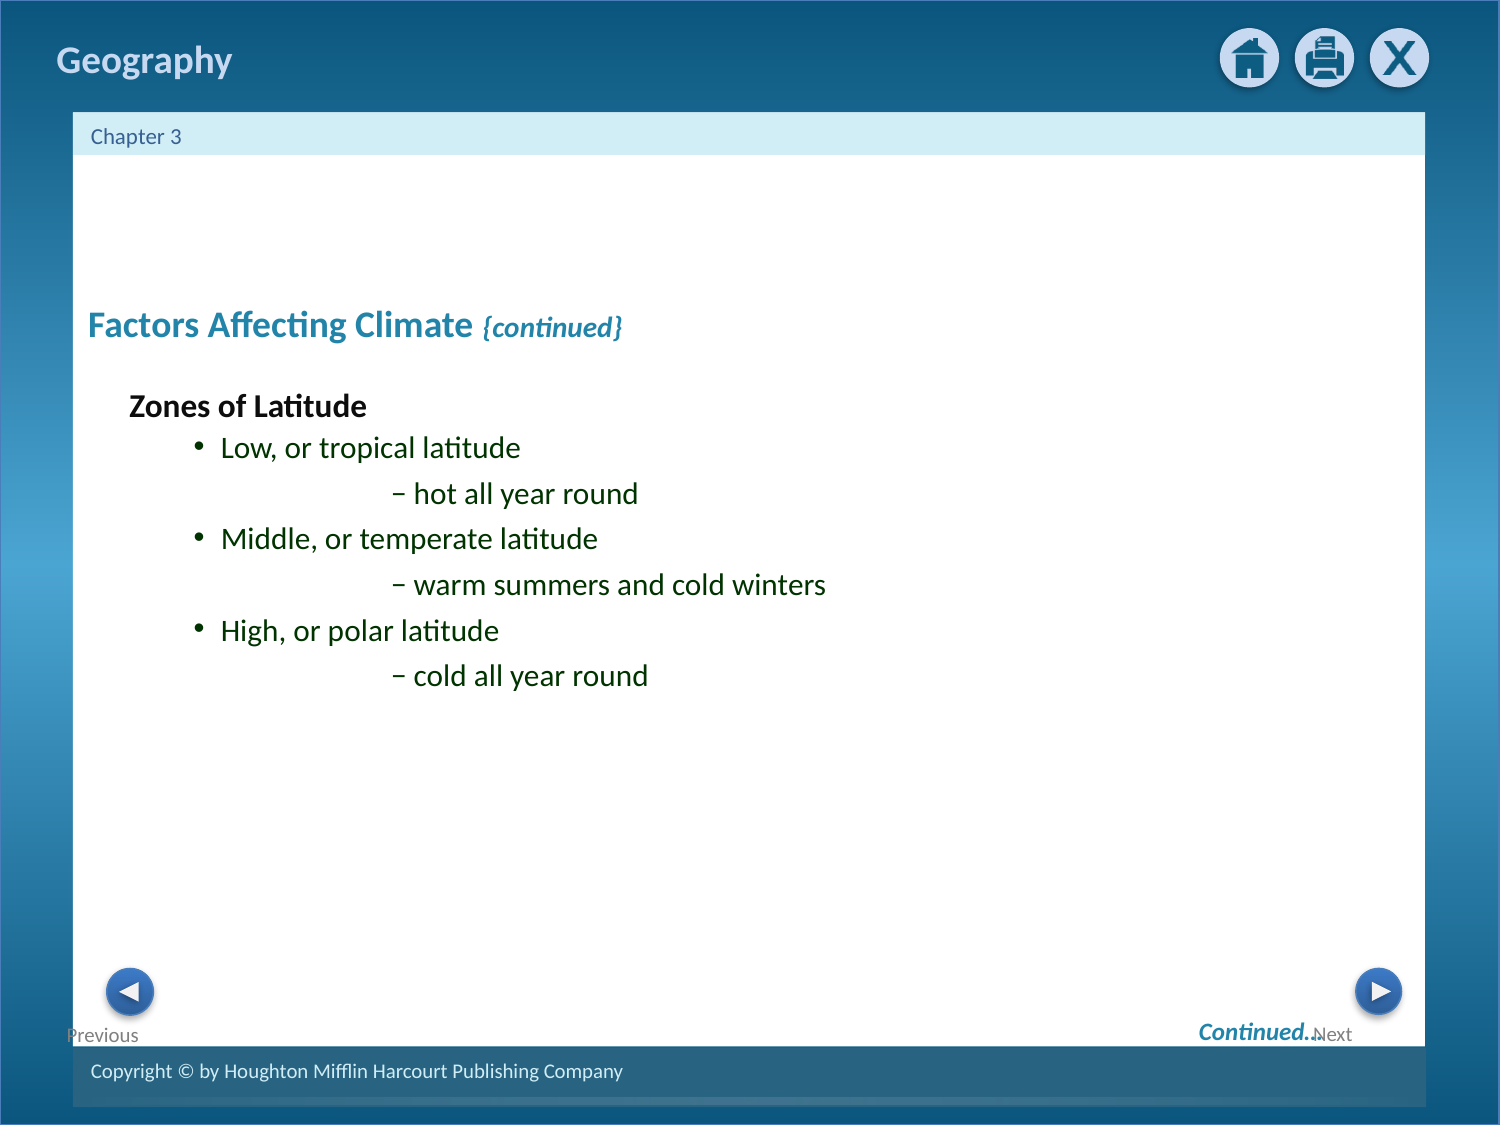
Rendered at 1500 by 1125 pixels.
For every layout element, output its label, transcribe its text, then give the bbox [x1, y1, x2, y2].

picture [1305, 36, 1344, 79]
text_box Factors Affecting Climate {continued} [73, 292, 1424, 352]
text_box Continued… [1149, 1008, 1338, 1068]
text_box Low, or tropical latitude − hot all year round Middle, or temperate latitude − warm summers and cold winters High, or polar latitude − cold all year round [178, 427, 1113, 738]
picture [1382, 41, 1417, 75]
text_box Zones of Latitude [114, 377, 1315, 432]
picture [1231, 38, 1268, 78]
